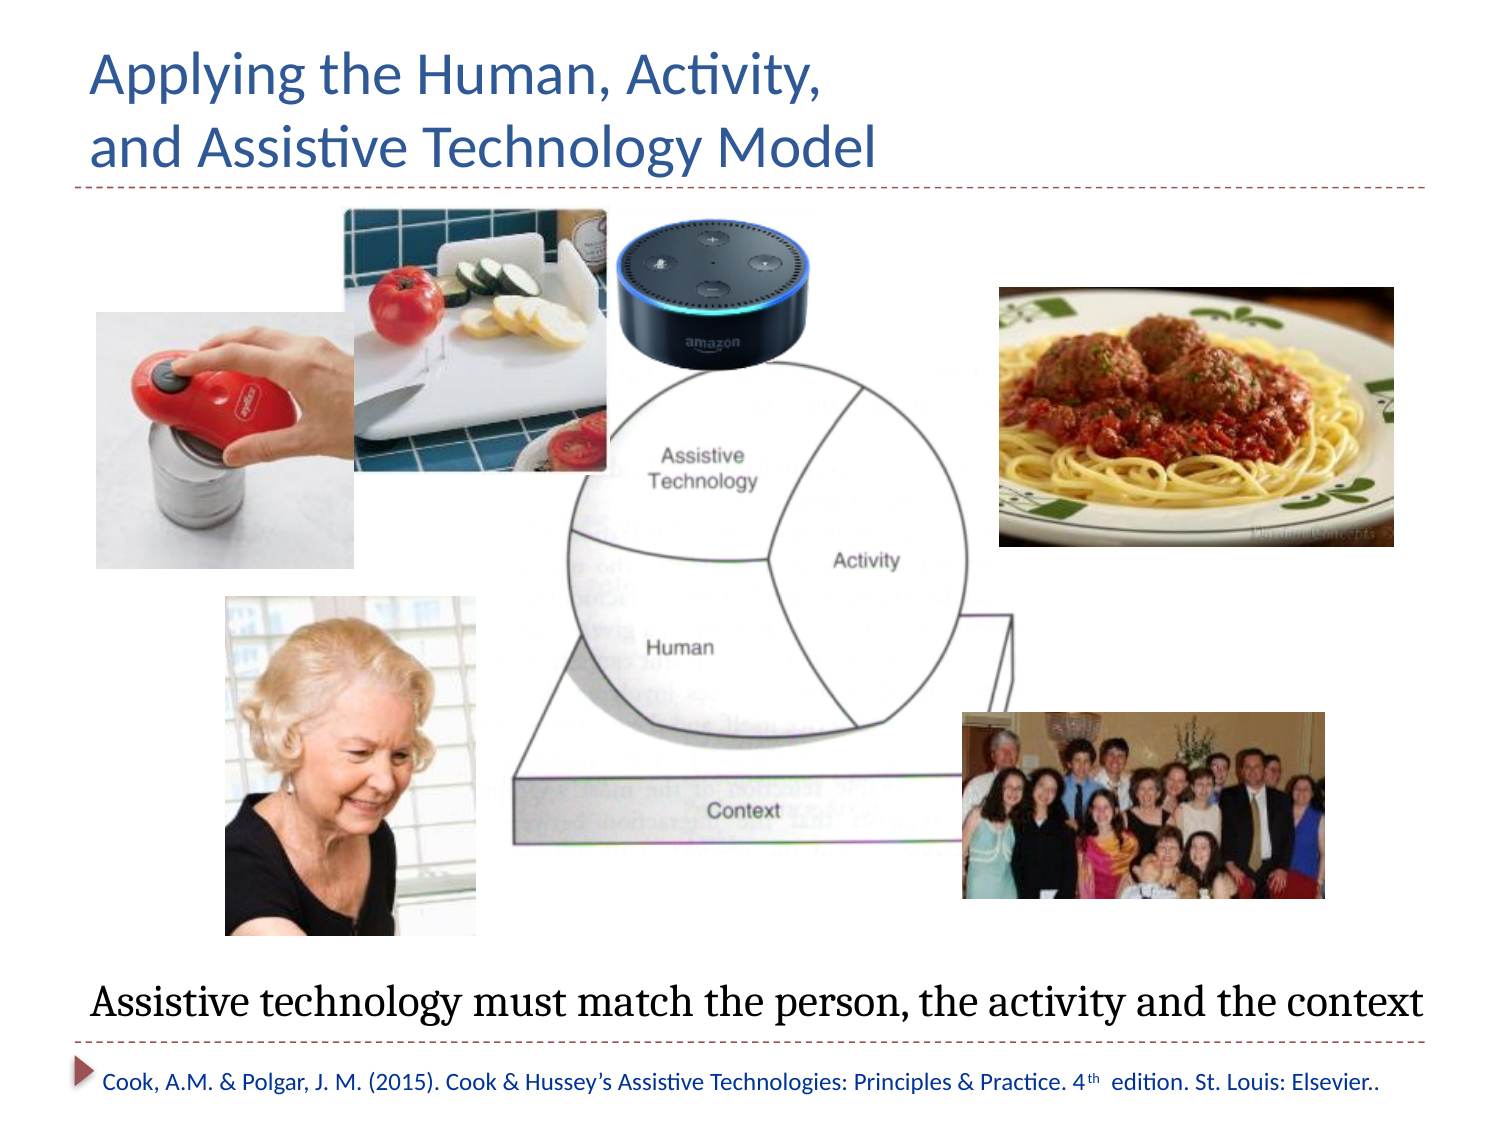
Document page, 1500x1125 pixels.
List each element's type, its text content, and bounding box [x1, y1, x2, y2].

picture [96, 206, 1394, 900]
title Applying the Human, Activity, and Assistive Technology Model [75, 24, 1425, 188]
list Assistive technology must match the person, the activity and the context [75, 963, 1463, 1038]
text_box Cook, A.M. & Polgar, J. M. (2015). Cook & Hussey’s Assistive Technologies: Principles & Practice. 4th edition. St. Louis: Elsevier.. [87, 1058, 1426, 1103]
picture [224, 596, 476, 936]
